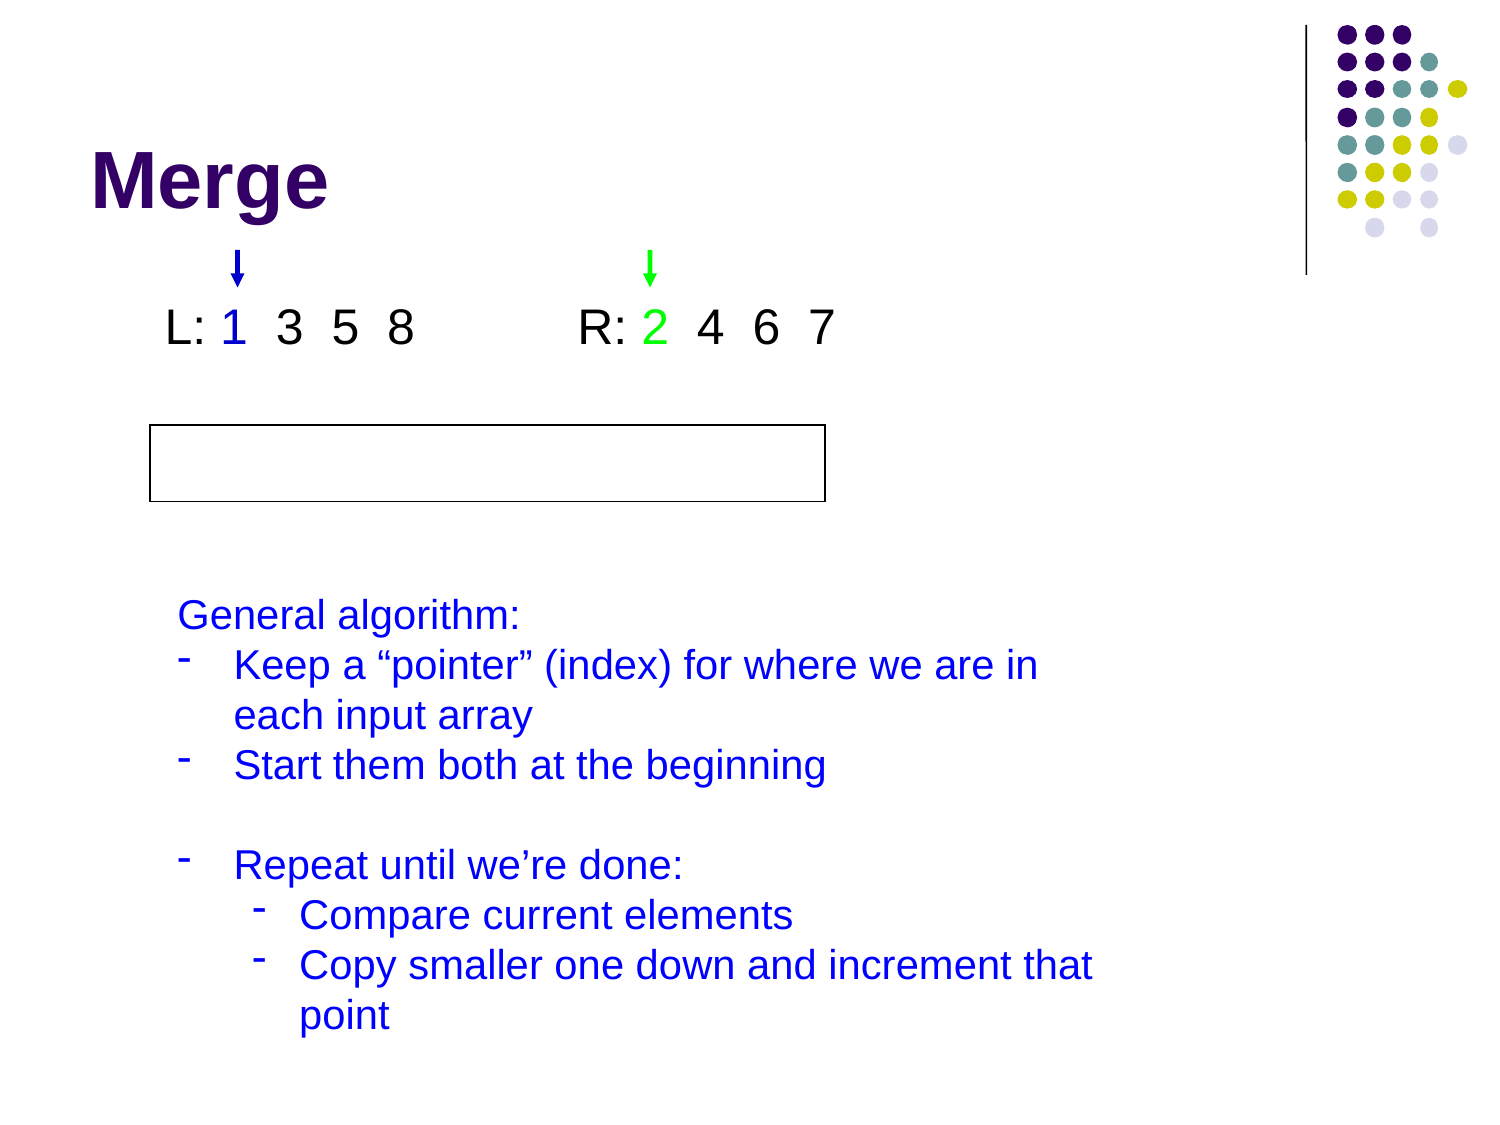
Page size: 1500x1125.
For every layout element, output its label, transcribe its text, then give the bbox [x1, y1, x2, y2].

title Merge [75, 20, 1313, 233]
text_box R: 2 4 6 7 [562, 287, 875, 363]
text_box General algorithm: Keep a “pointer” (index) for where we are in each input array Start them both at the beginning Repeat until we’re done: Compare current elements Copy smaller one down and increment that point [162, 580, 1125, 1046]
text_box L: 1 3 5 8 [149, 287, 430, 363]
text_box [231, 249, 244, 288]
text_box [643, 249, 657, 288]
text_box [149, 424, 825, 502]
